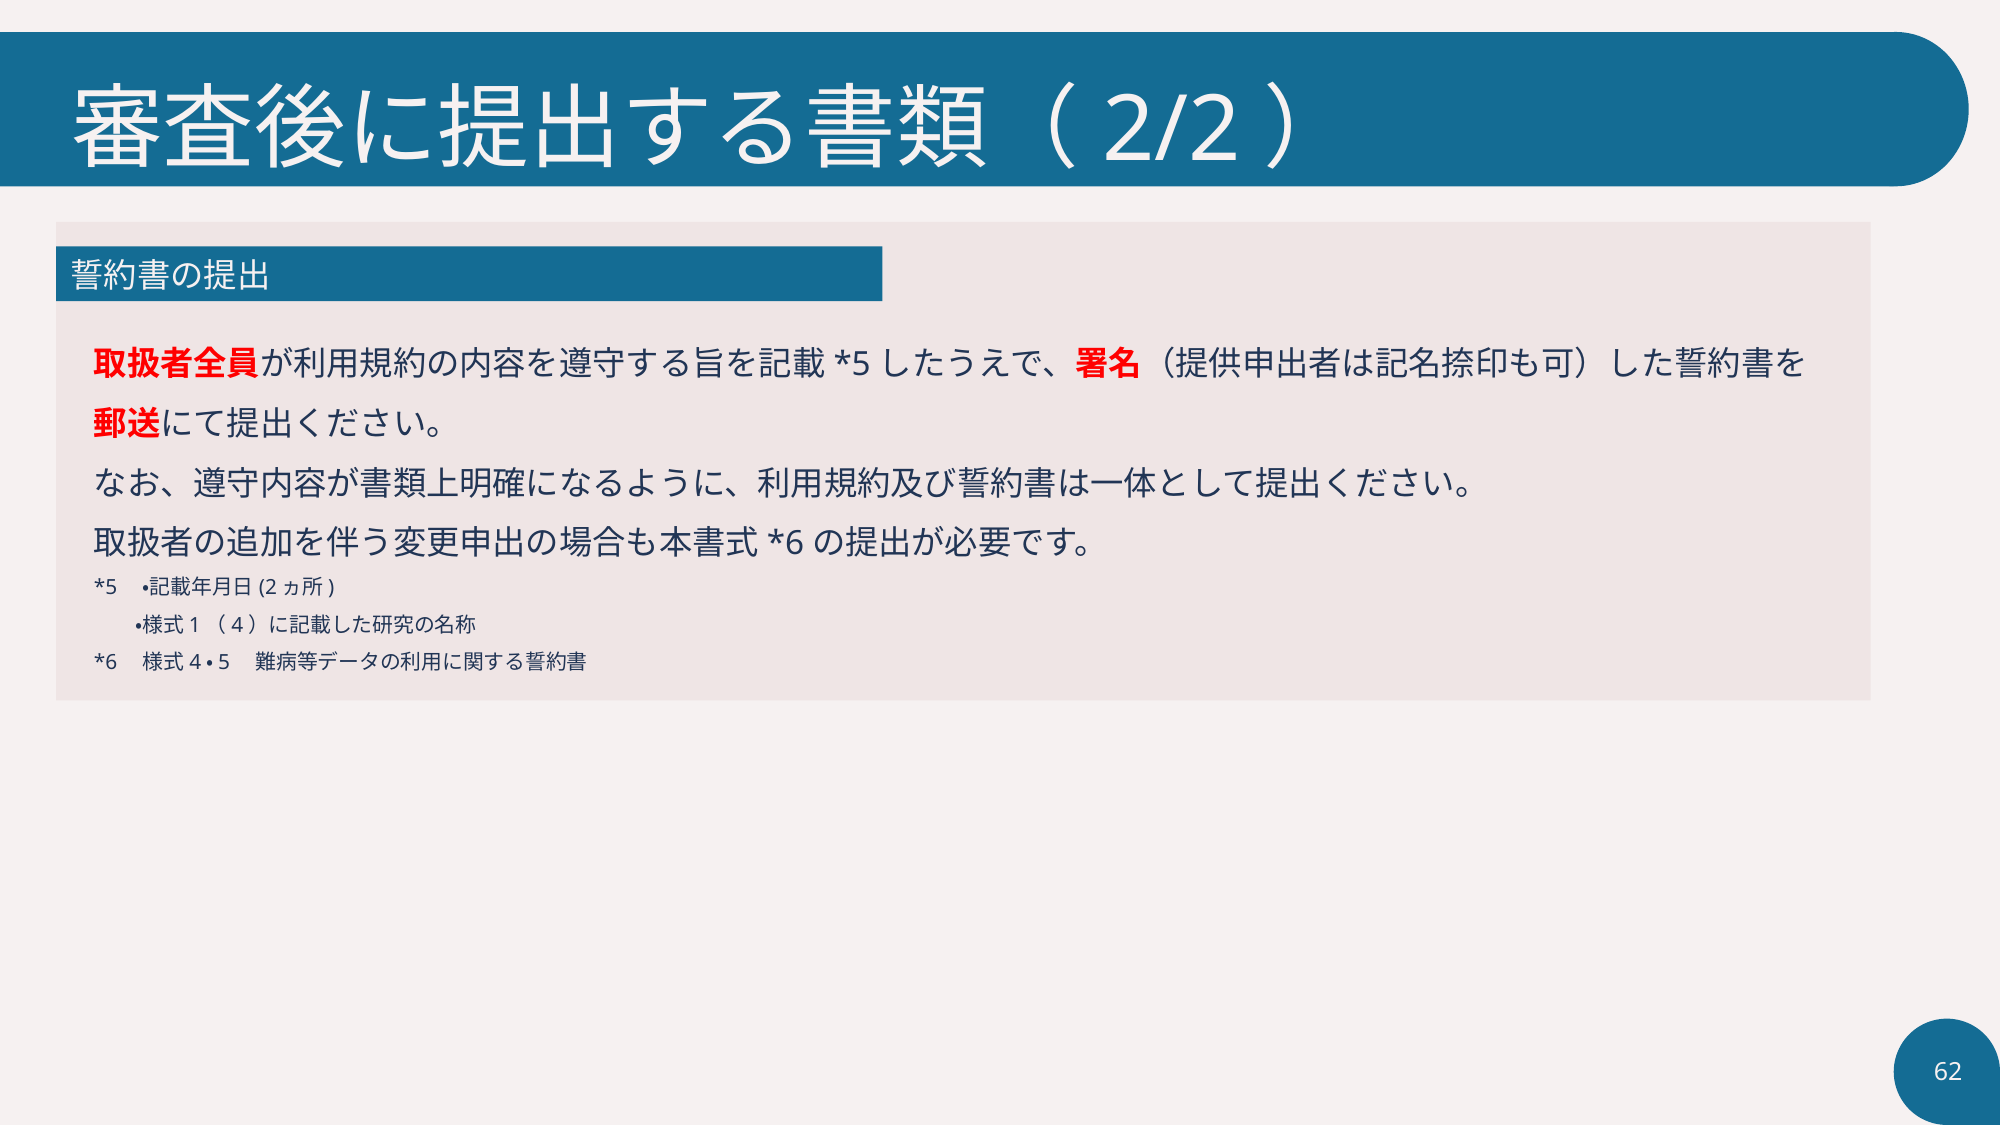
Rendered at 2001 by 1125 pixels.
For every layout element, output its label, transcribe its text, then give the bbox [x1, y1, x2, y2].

title 審査後に提出する書類（2/2） [56, 33, 1782, 188]
text_box 誓約書の提出 [56, 246, 883, 302]
text_box 取扱者全員が利用規約の内容を遵守する旨を記載*5したうえで、署名（提供申出者は記名捺印も可）した誓約書を 郵送にて提出ください。 なお、遵守内容が書類上明確になるように、利用規約及び誓約書は一体として提出ください。 取扱者の追加を伴う変更申出の場合も本書式*6の提出が必要です。 *5 ・記載年月日(2ヵ所) ・様式1（4）に記載した研究の名称 *6 様式4・5 難病等データの利用に関する誓約書 [79, 314, 1849, 681]
slide_number 62 [1901, 1042, 1978, 1103]
text_box [55, 221, 1872, 701]
